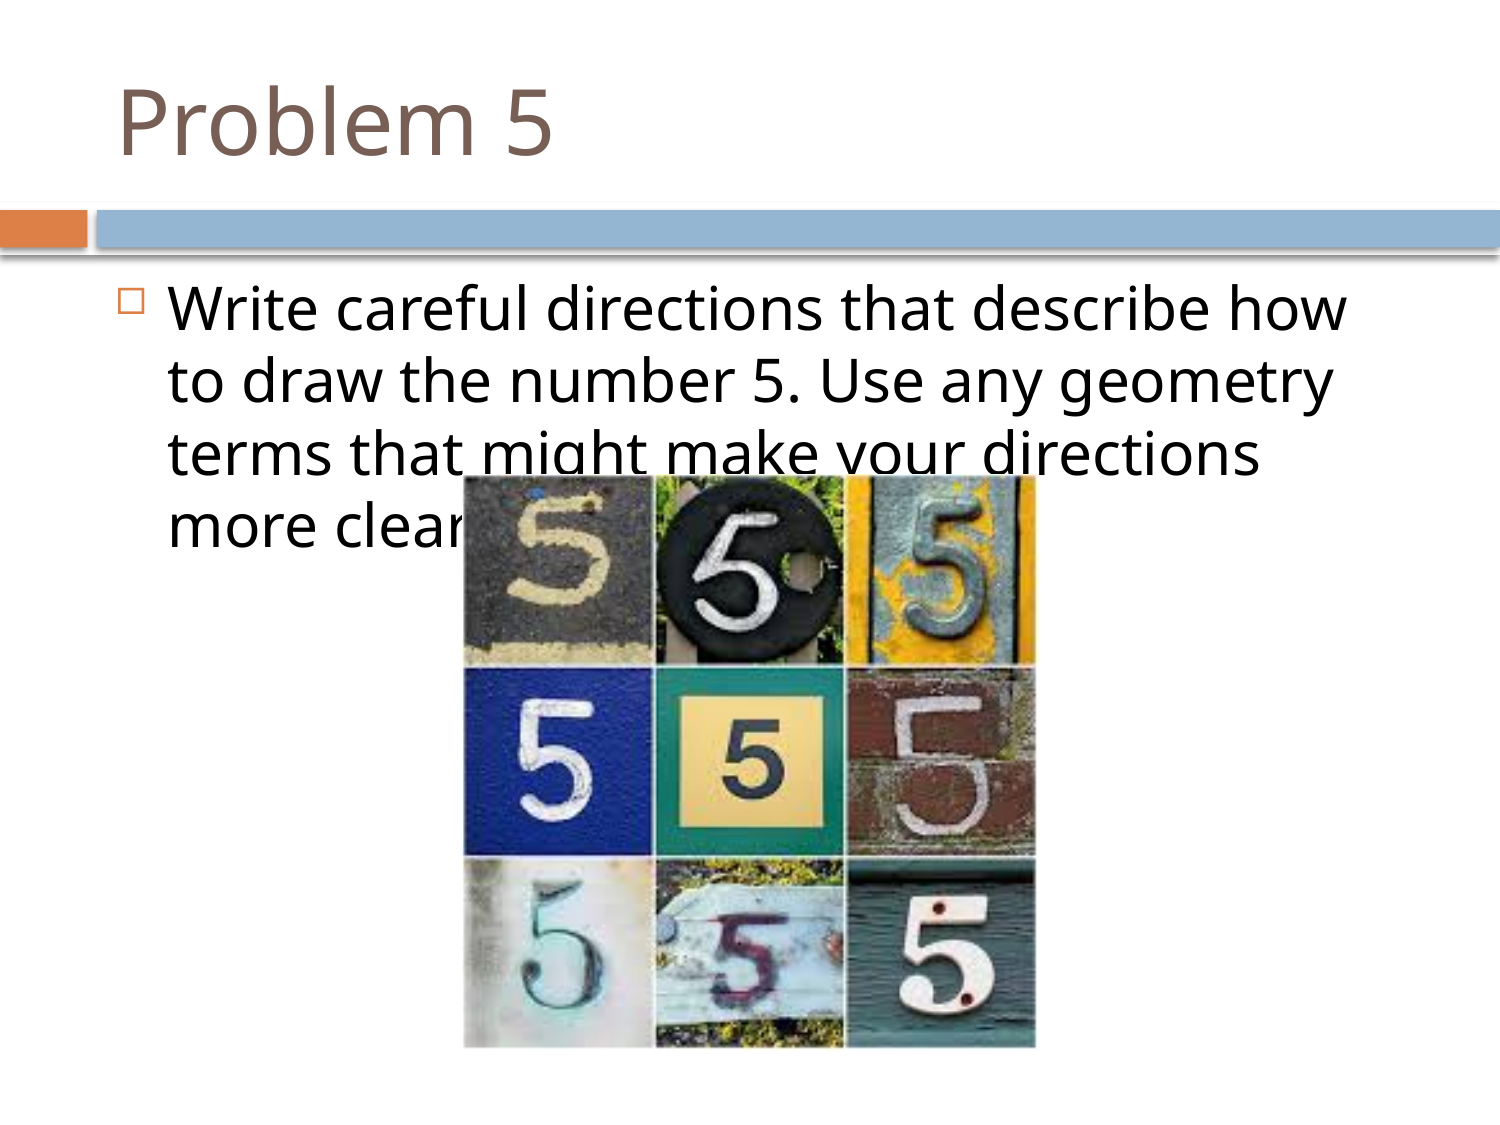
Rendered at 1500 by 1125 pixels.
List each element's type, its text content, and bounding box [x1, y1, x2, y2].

list Write careful directions that describe how to draw the number 5. Use any geometry terms that might make your directions more clear. [100, 262, 1438, 1000]
title Problem 5 [100, 37, 1438, 200]
picture [462, 474, 1039, 1051]
